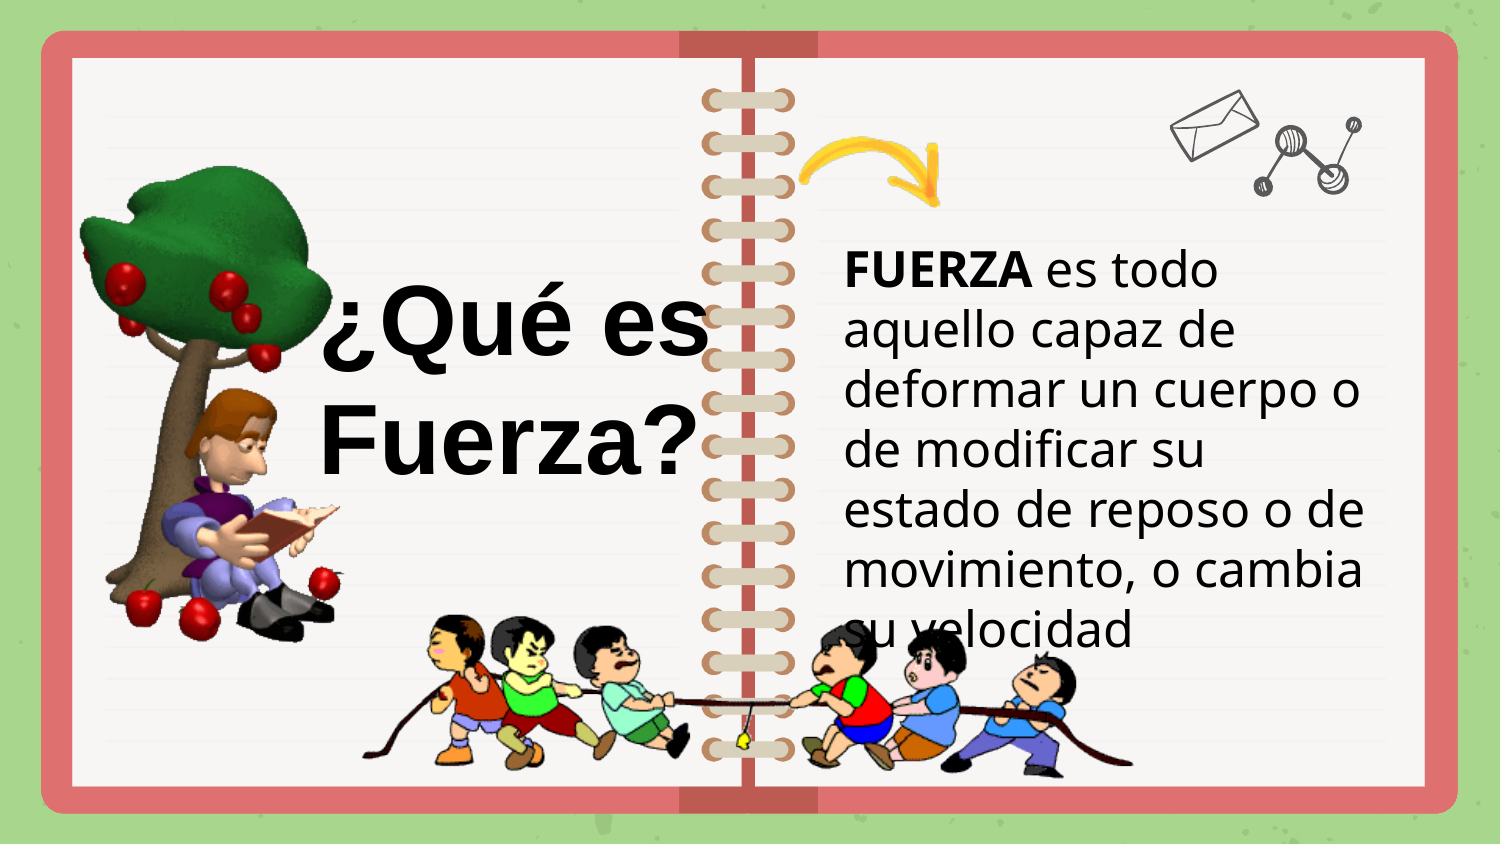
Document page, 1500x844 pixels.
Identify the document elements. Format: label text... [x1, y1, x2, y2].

text_box FUERZA es todo aquello capaz de deformar un cuerpo o de modificar su estado de reposo o de movimiento, o cambia su velocidad [828, 230, 1390, 700]
text_box [1169, 89, 1260, 163]
picture [30, 30, 1458, 844]
text_box [1253, 116, 1362, 197]
text_box ¿Qué es Fuerza? [376, 247, 740, 343]
